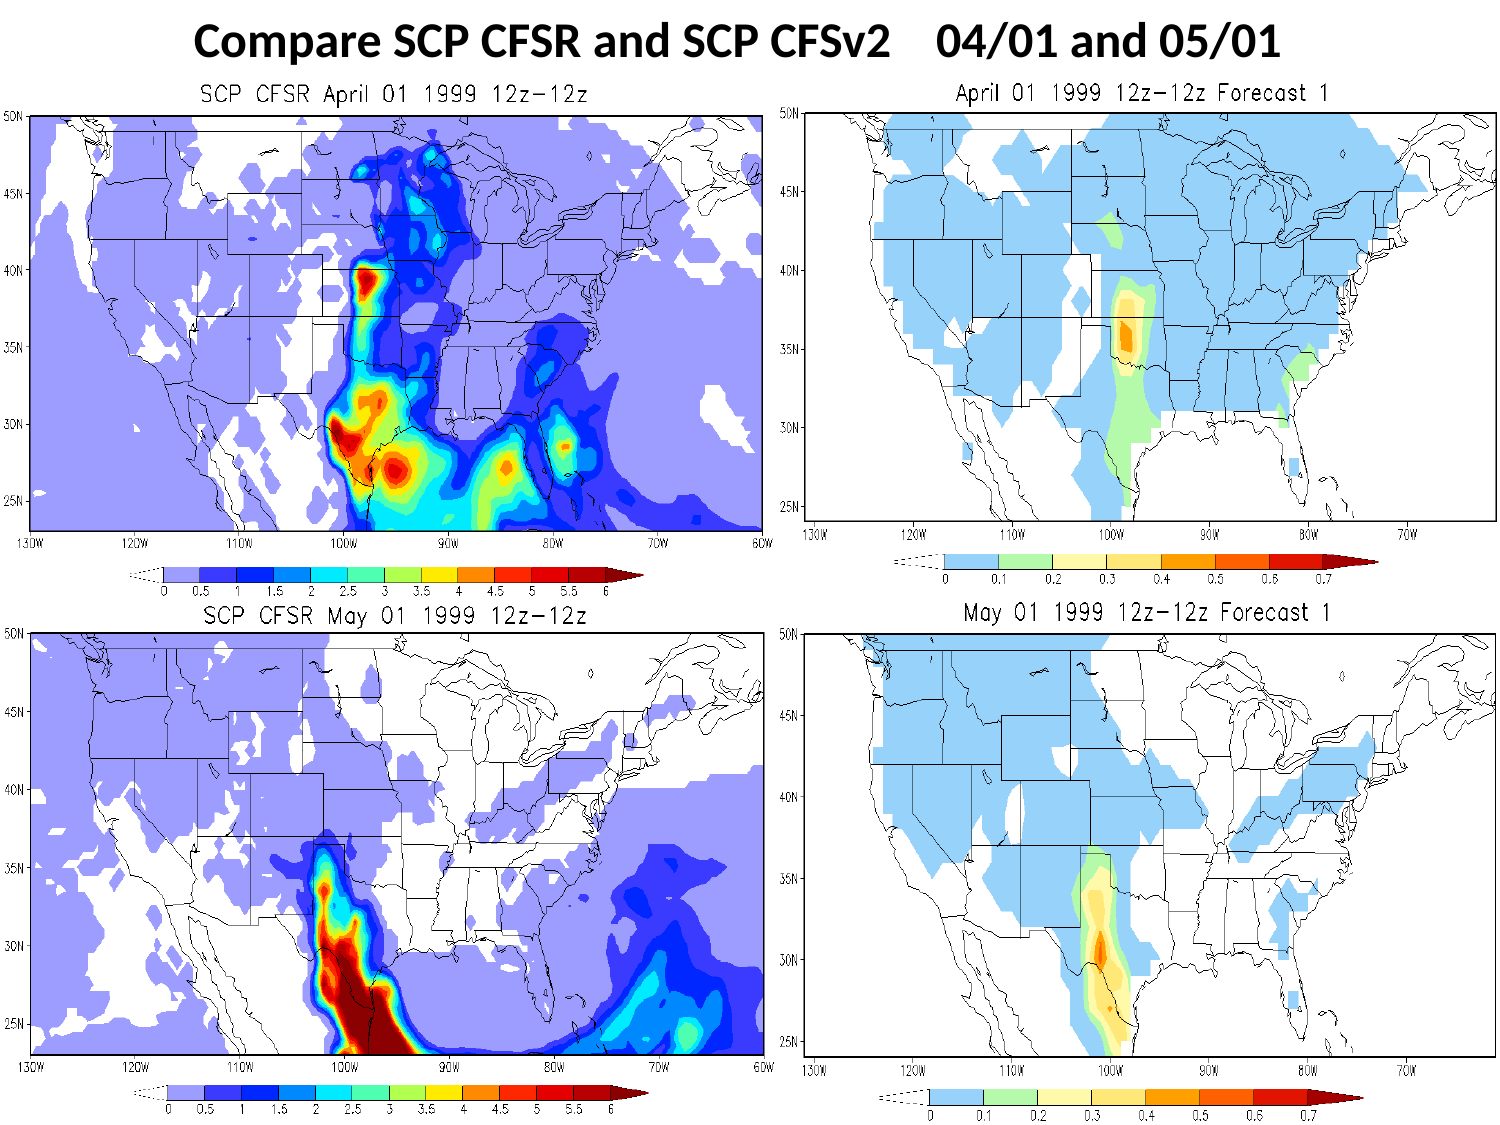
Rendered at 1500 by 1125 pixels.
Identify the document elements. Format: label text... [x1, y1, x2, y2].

picture [0, 67, 1500, 1123]
text_box Compare SCP CFSR and SCP CFSv2 04/01 and 05/01 [149, 0, 1338, 73]
